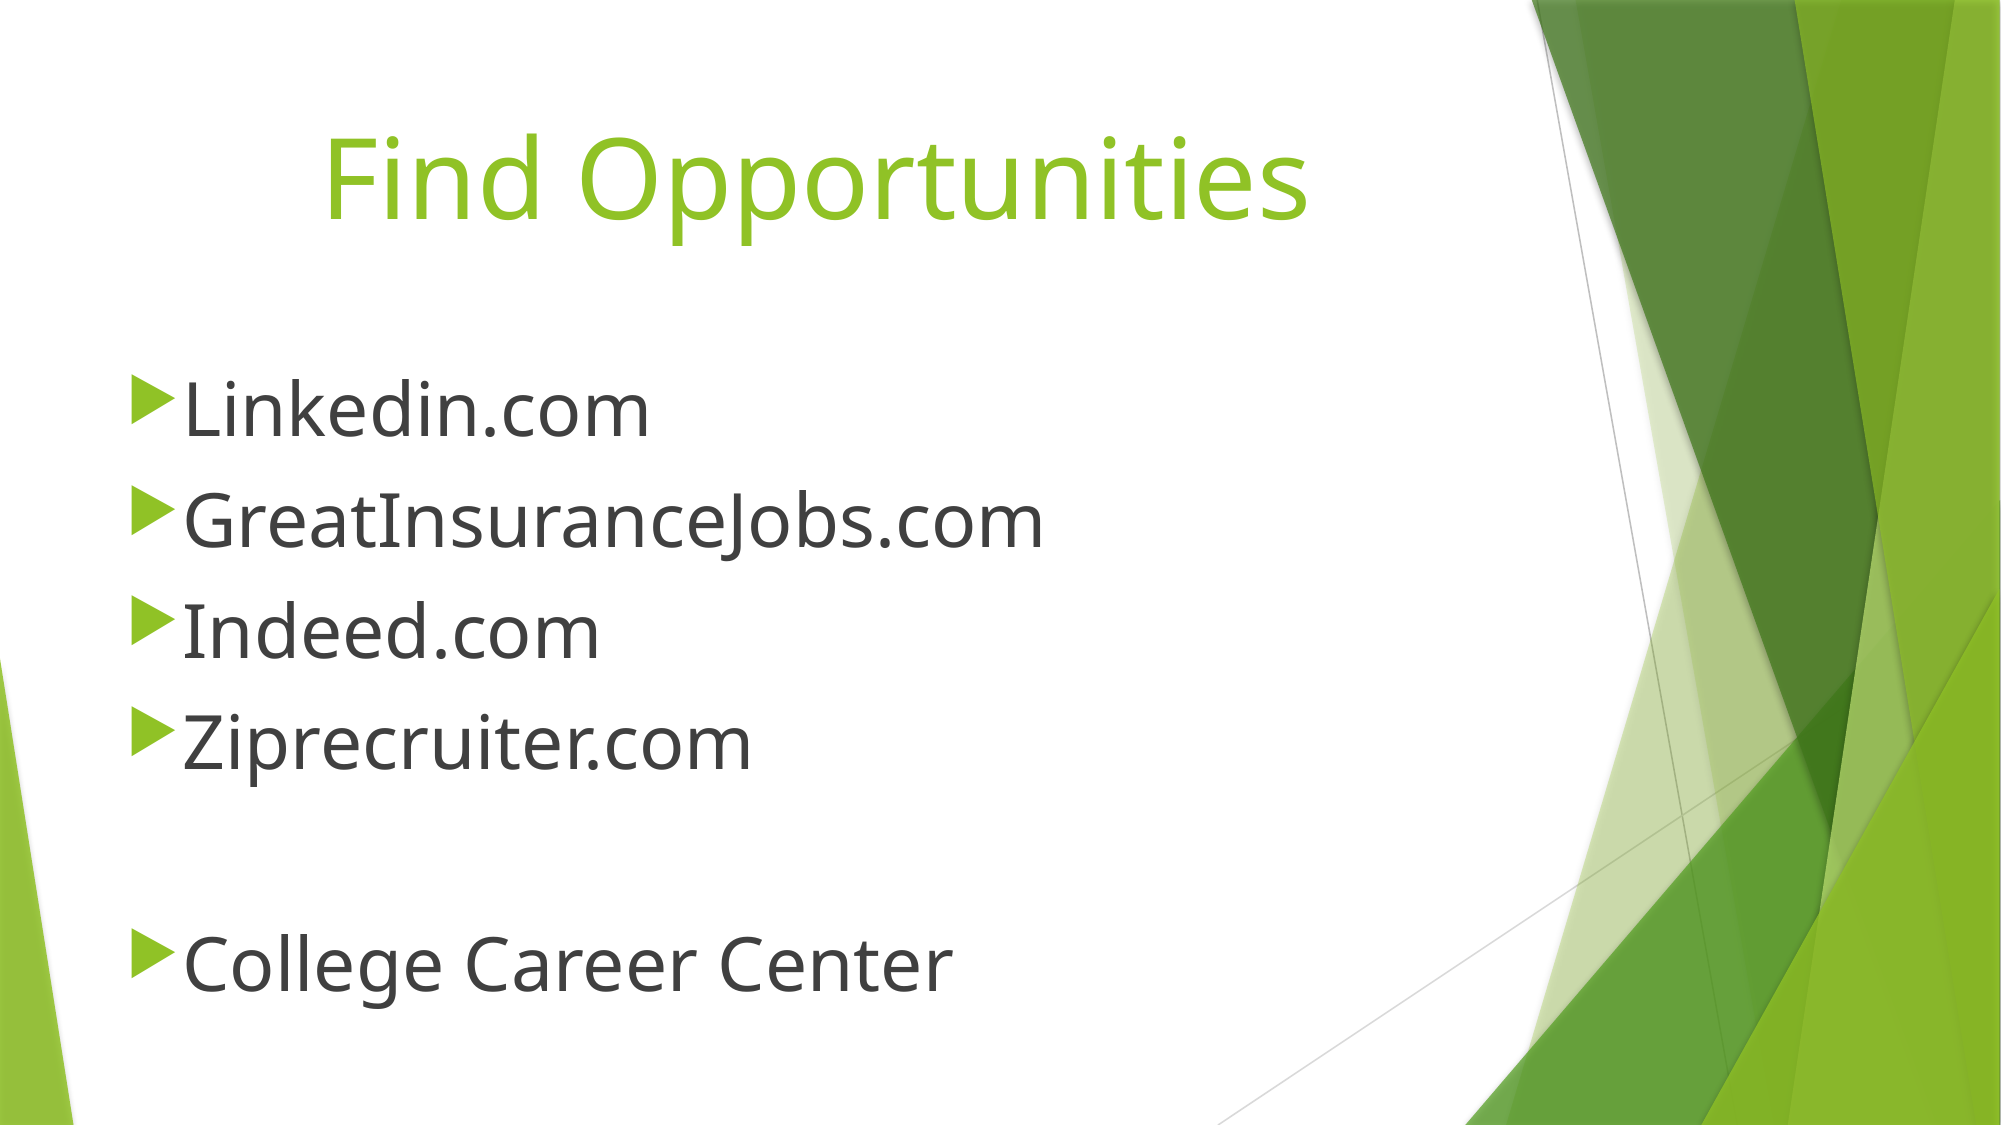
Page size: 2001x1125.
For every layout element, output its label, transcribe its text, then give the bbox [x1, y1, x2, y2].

list Linkedin.com GreatInsuranceJobs.com Indeed.com Ziprecruiter.com College Career Center [111, 354, 1522, 992]
title Find Opportunities [111, 99, 1522, 317]
